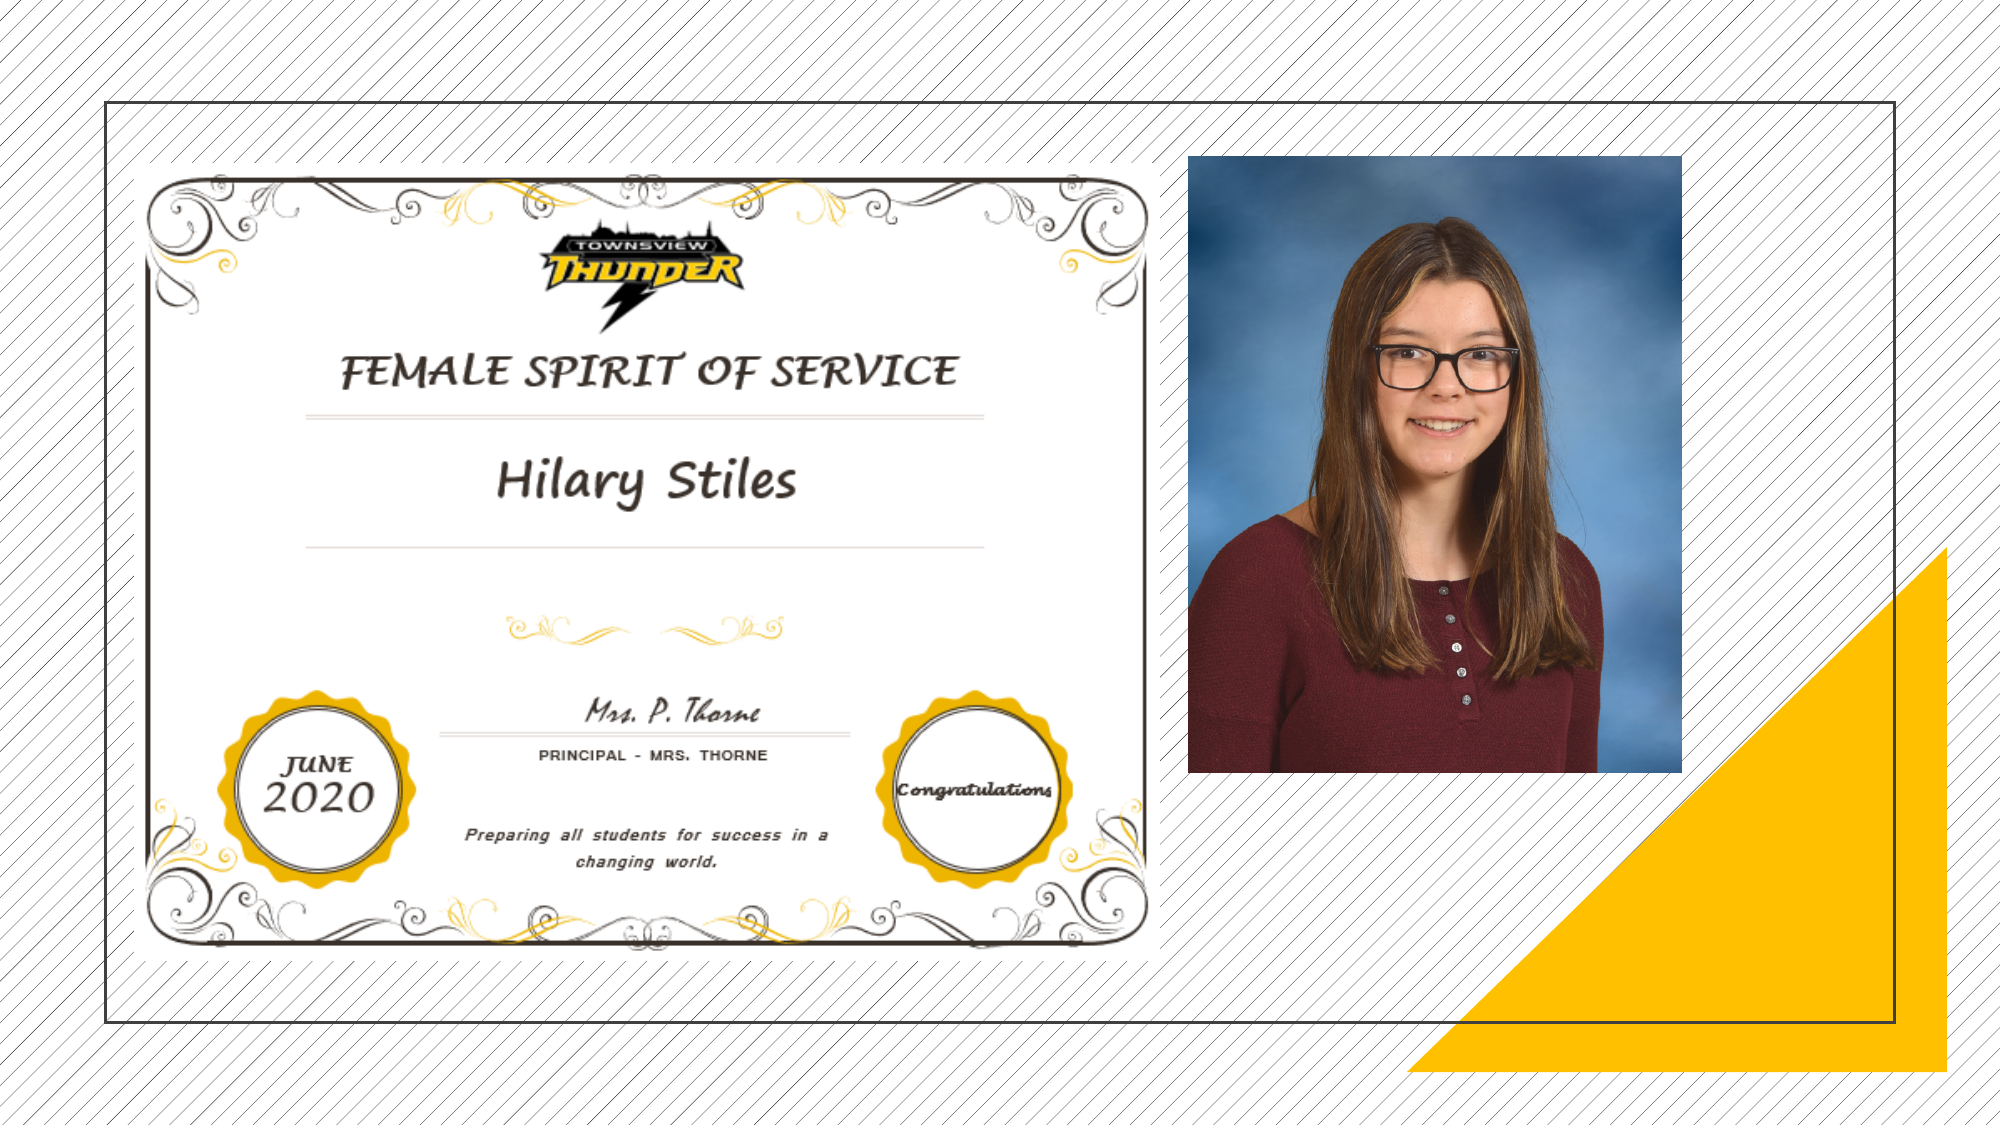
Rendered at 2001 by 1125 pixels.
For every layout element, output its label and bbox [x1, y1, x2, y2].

picture [134, 163, 1160, 961]
text_box [104, 101, 1895, 1023]
picture [1188, 156, 1682, 773]
text_box [1404, 544, 1948, 1074]
text_box [0, 0, 2000, 1125]
